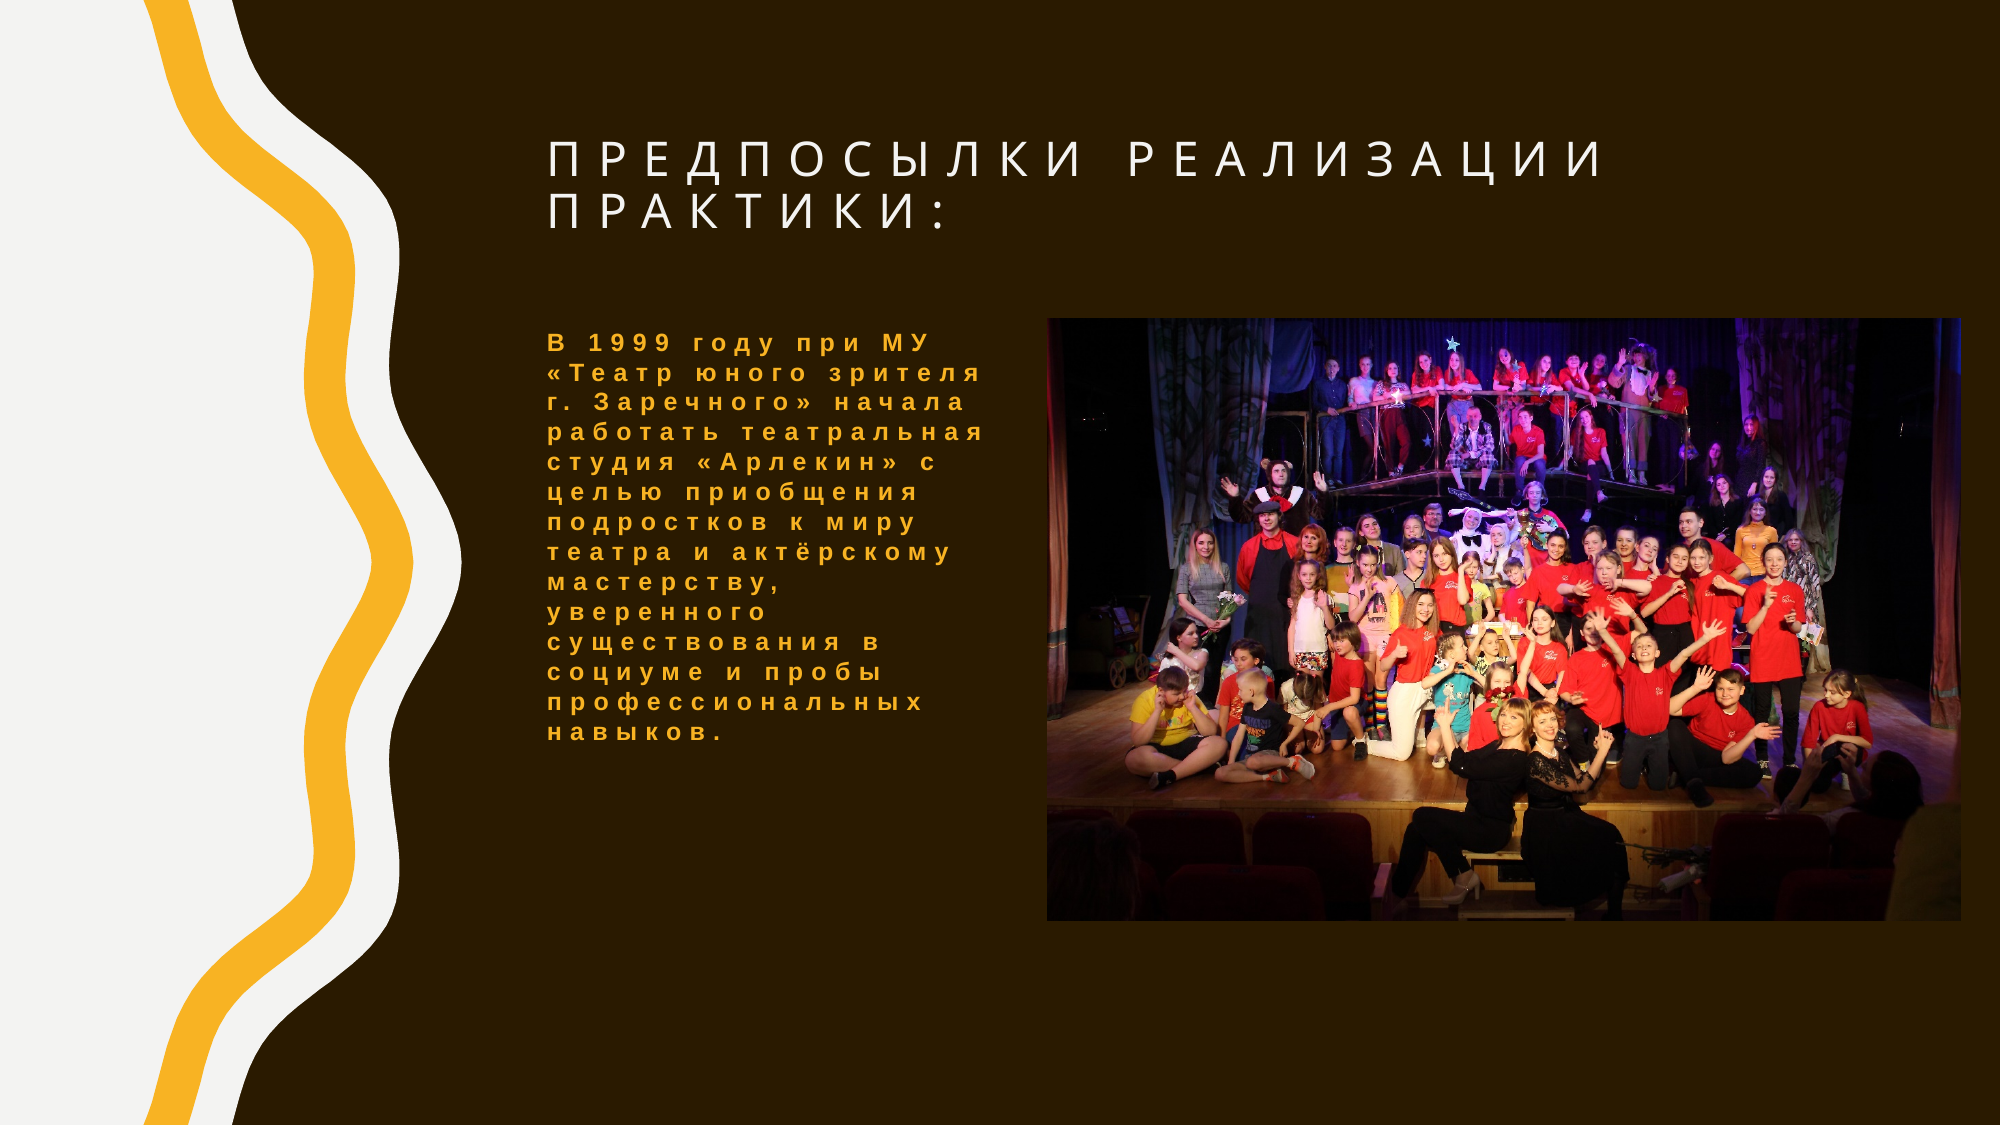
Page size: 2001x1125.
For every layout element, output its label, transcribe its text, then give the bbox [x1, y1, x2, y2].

list В 1999 году при МУ «Театр юного зрителя г. Заречного» начала работать театральная студия «Арлекин» с целью приобщения подростков к миру театра и актёрскому мастерству, уверенного существования в социуме и пробы профессиональных навыков. [531, 318, 1023, 1125]
picture [1047, 318, 1961, 921]
title Предпосылки реализации ПРАКТИКИ: [531, 176, 1875, 247]
